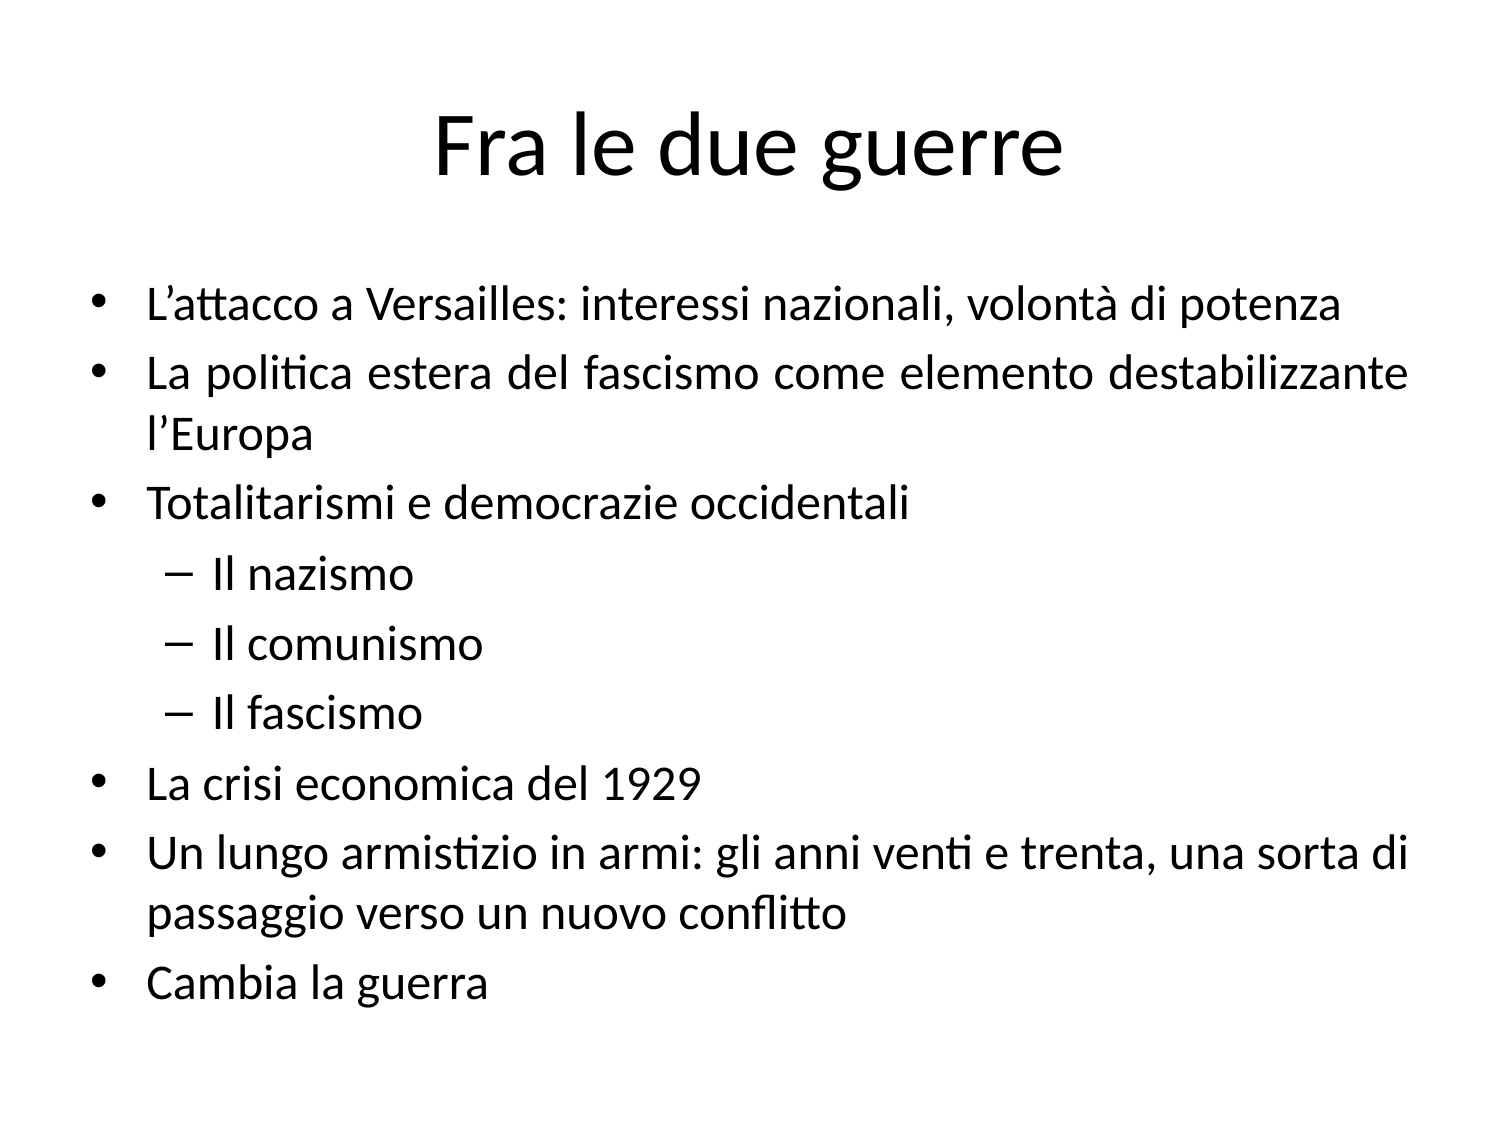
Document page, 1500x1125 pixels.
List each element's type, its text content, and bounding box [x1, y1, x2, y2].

title Fra le due guerre [75, 45, 1425, 233]
list L’attacco a Versailles: interessi nazionali, volontà di potenza La politica estera del fascismo come elemento destabilizzante l’Europa Totalitarismi e democrazie occidentali Il nazismo Il comunismo Il fascismo La crisi economica del 1929 Un lungo armistizio in armi: gli anni venti e trenta, una sorta di passaggio verso un nuovo conflitto Cambia la guerra [75, 262, 1425, 1005]
